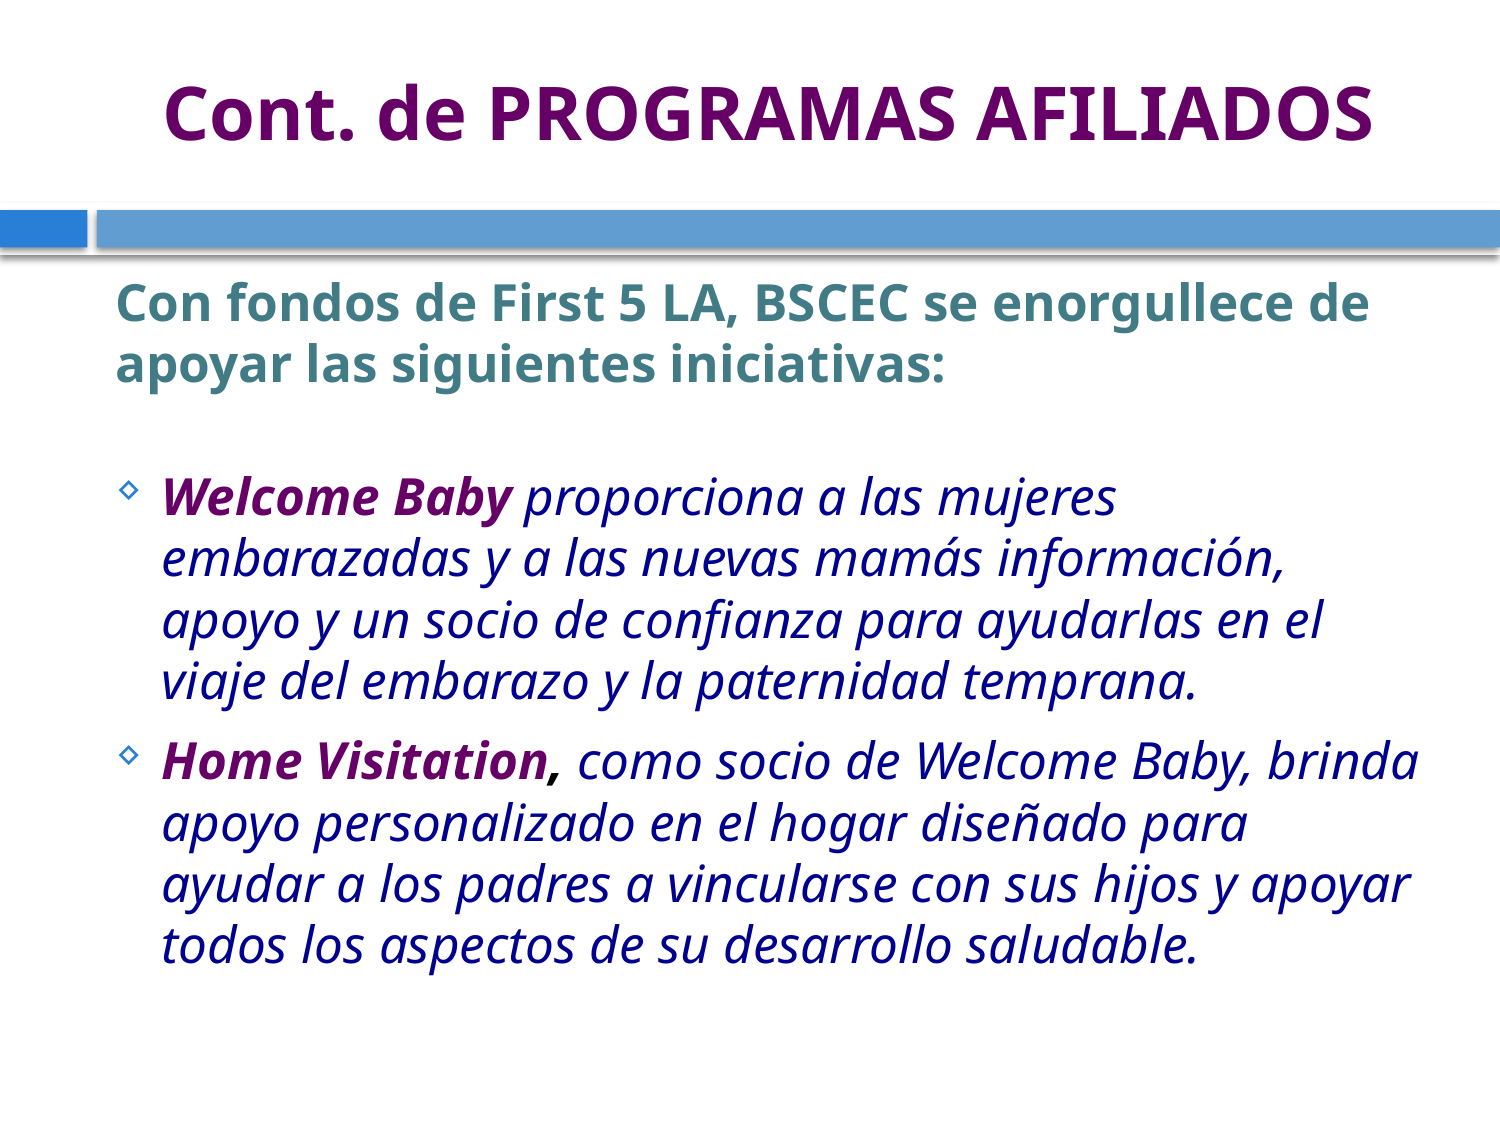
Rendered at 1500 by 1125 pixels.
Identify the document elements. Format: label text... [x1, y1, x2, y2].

title Cont. de PROGRAMAS AFILIADOS [100, 29, 1438, 192]
list Con fondos de First 5 LA, BSCEC se enorgullece de apoyar las siguientes iniciativas: Welcome Baby proporciona a las mujeres embarazadas y a las nuevas mamás información, apoyo y un socio de confianza para ayudarlas en el viaje del embarazo y la paternidad temprana. Home Visitation, como socio de Welcome Baby, brinda apoyo personalizado en el hogar diseñado para ayudar a los padres a vincularse con sus hijos y apoyar todos los aspectos de su desarrollo saludable. [100, 262, 1438, 998]
